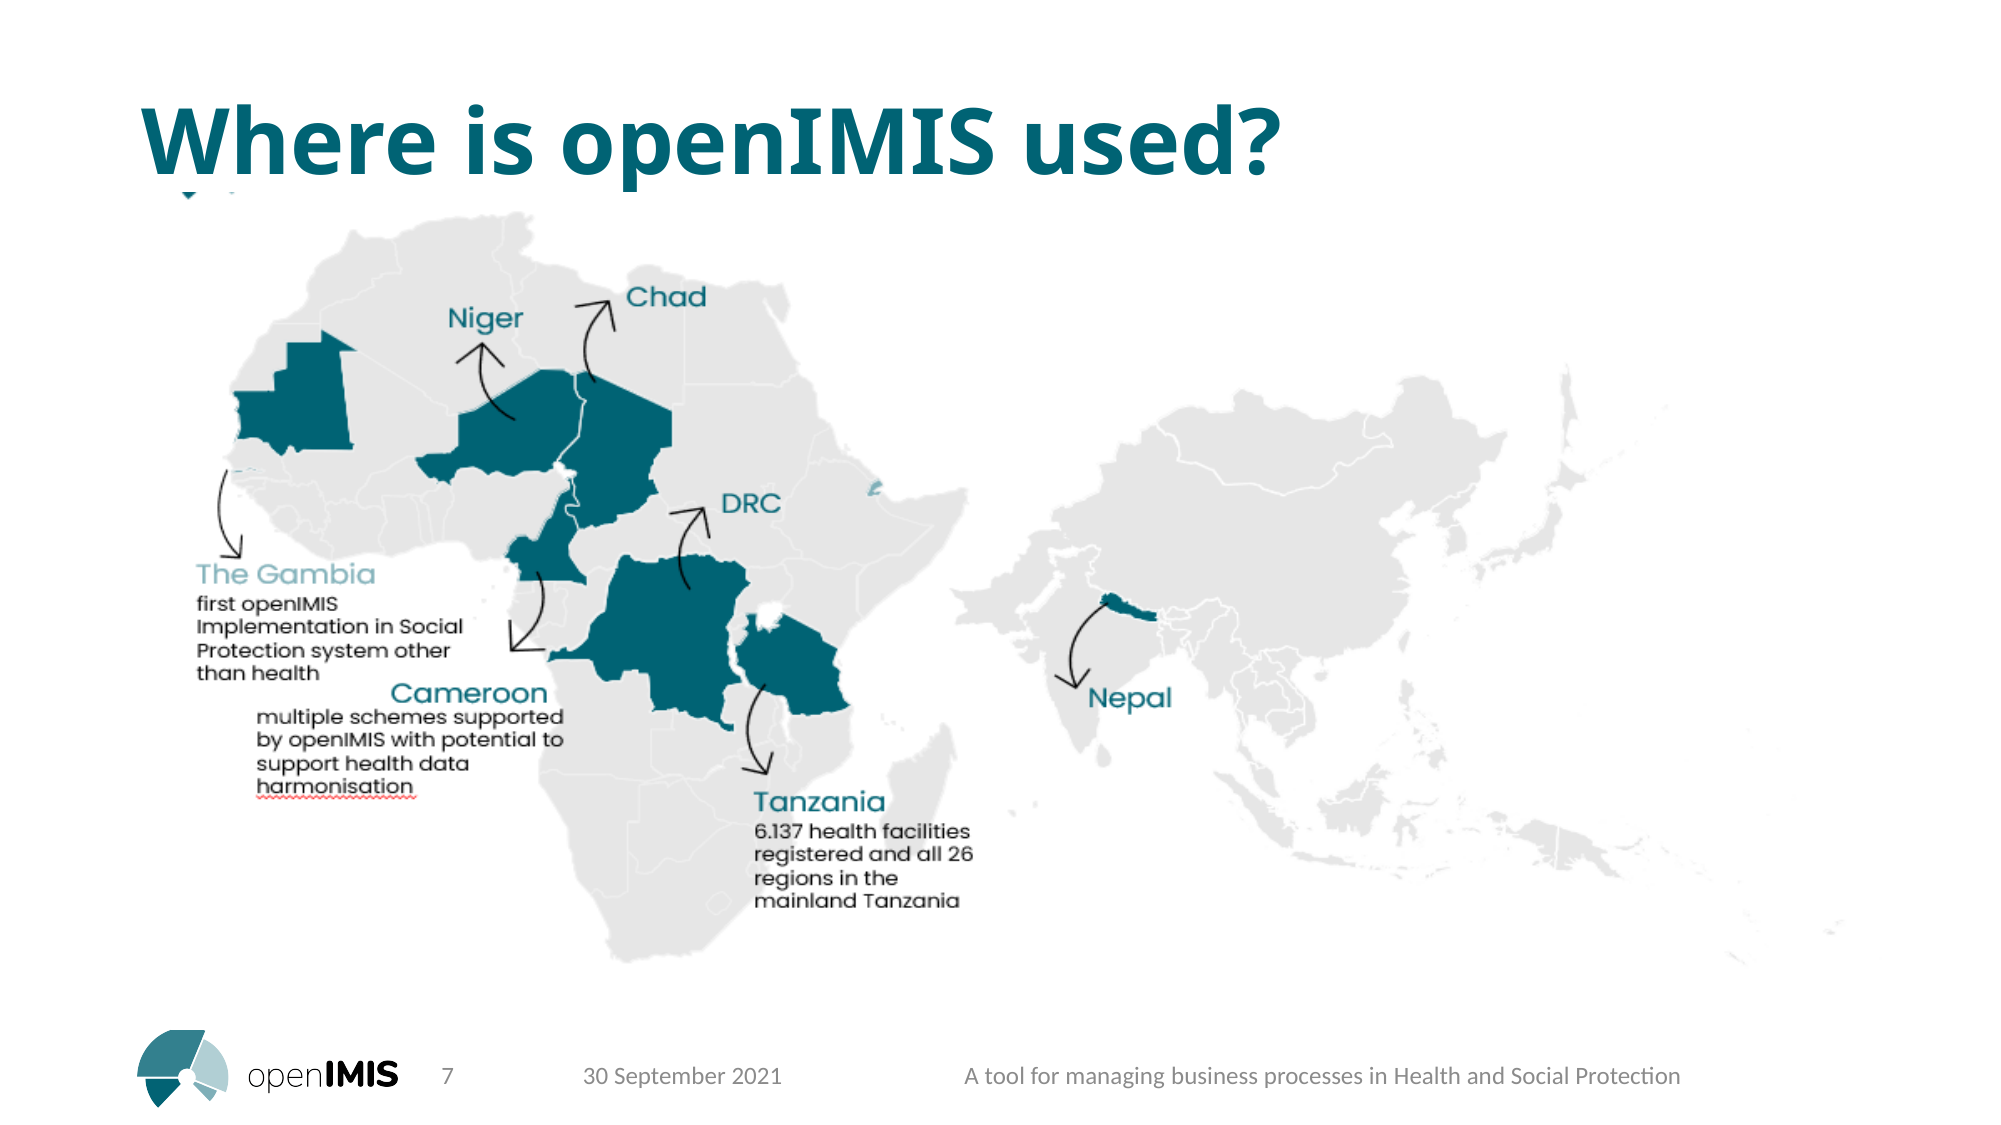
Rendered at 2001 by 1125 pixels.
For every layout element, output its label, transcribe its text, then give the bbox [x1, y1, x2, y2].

slide_number 7 [426, 1044, 555, 1105]
picture [137, 192, 1887, 1108]
footer A tool for managing ​business processes in ​Health and Social Protection [949, 1044, 1751, 1105]
title Where is openIMIS used? [126, 36, 1852, 254]
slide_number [567, 1044, 937, 1105]
